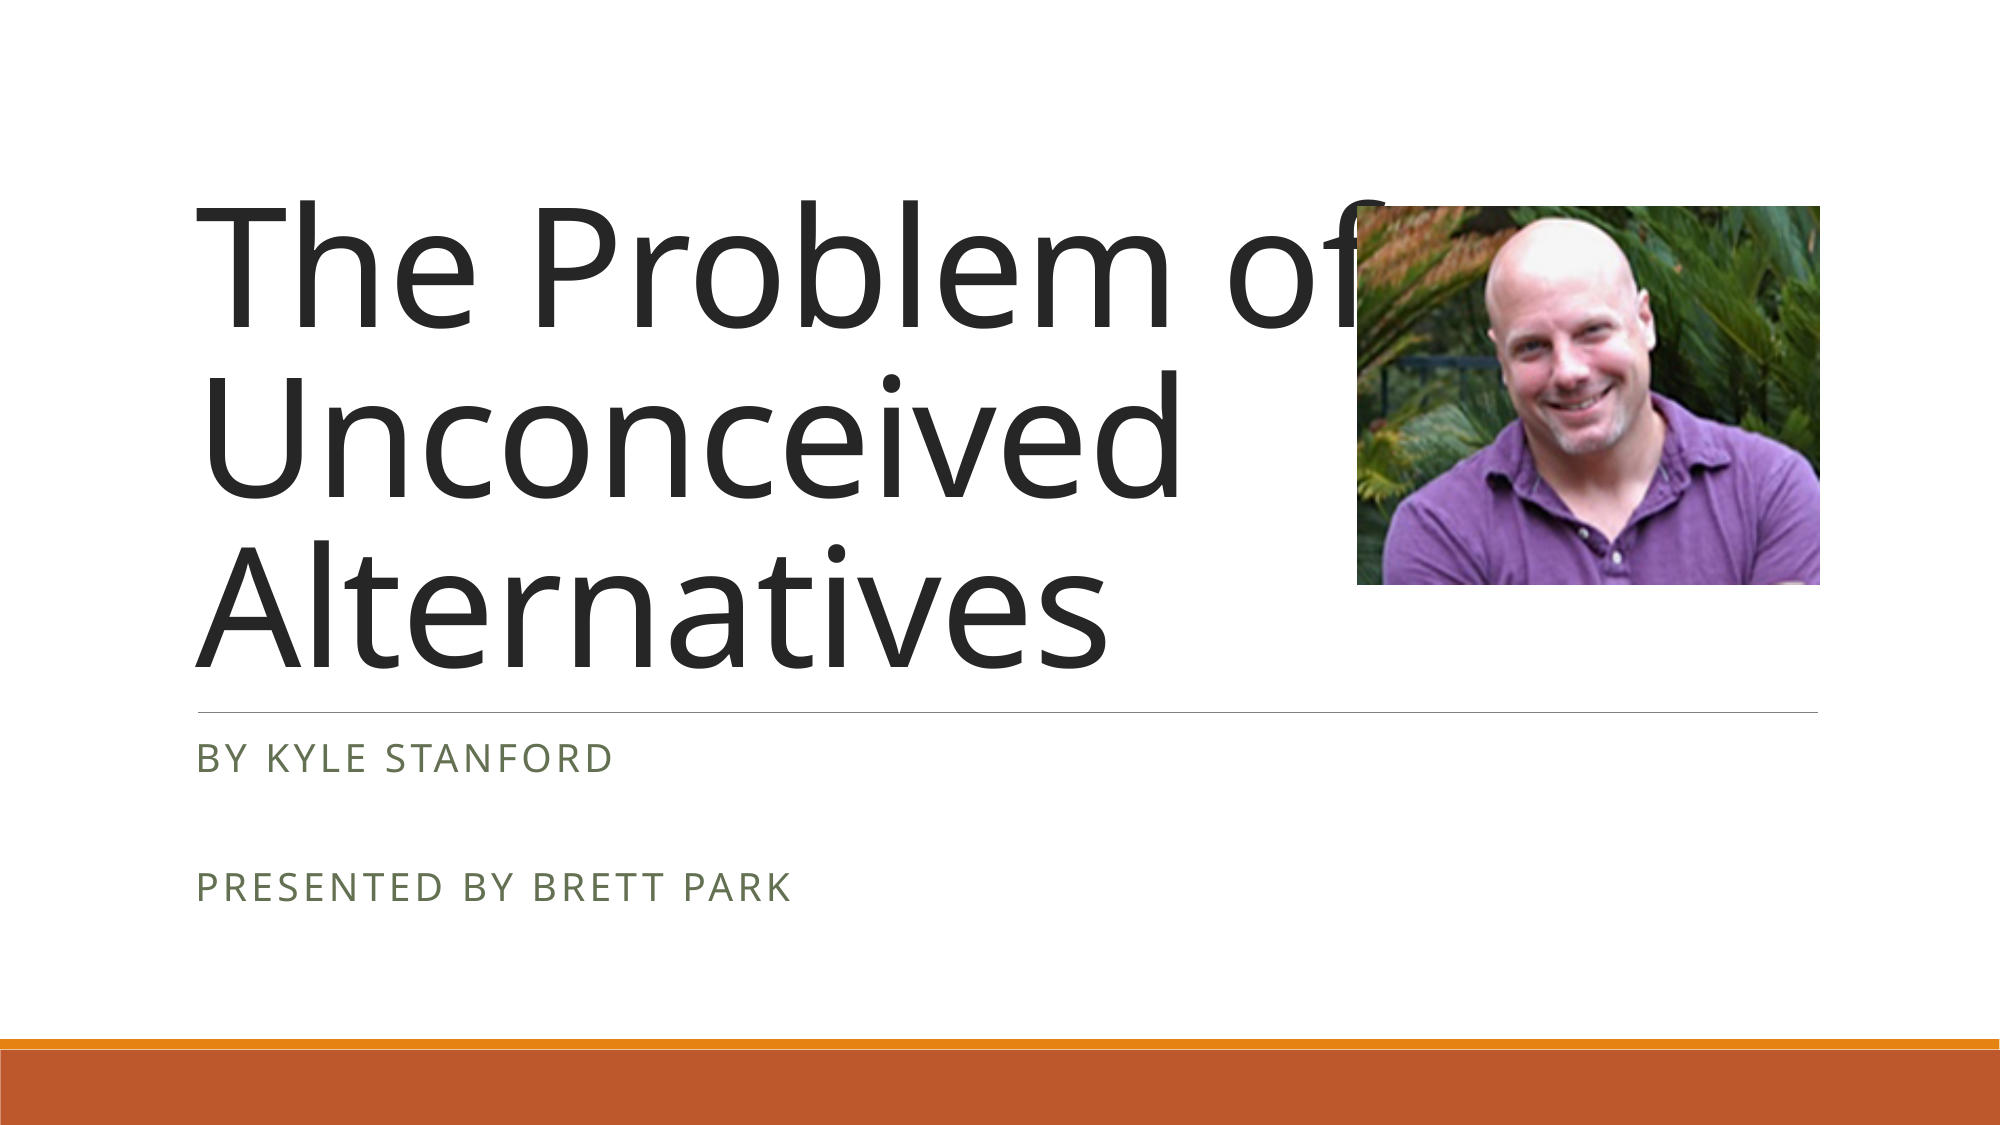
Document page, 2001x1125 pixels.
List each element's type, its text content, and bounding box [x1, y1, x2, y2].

subtitle By Kyle Stanford Presented by Brett Park [180, 730, 1831, 919]
title The Problem of Unconceived Alternatives [180, 124, 1830, 710]
picture [1357, 206, 1821, 586]
